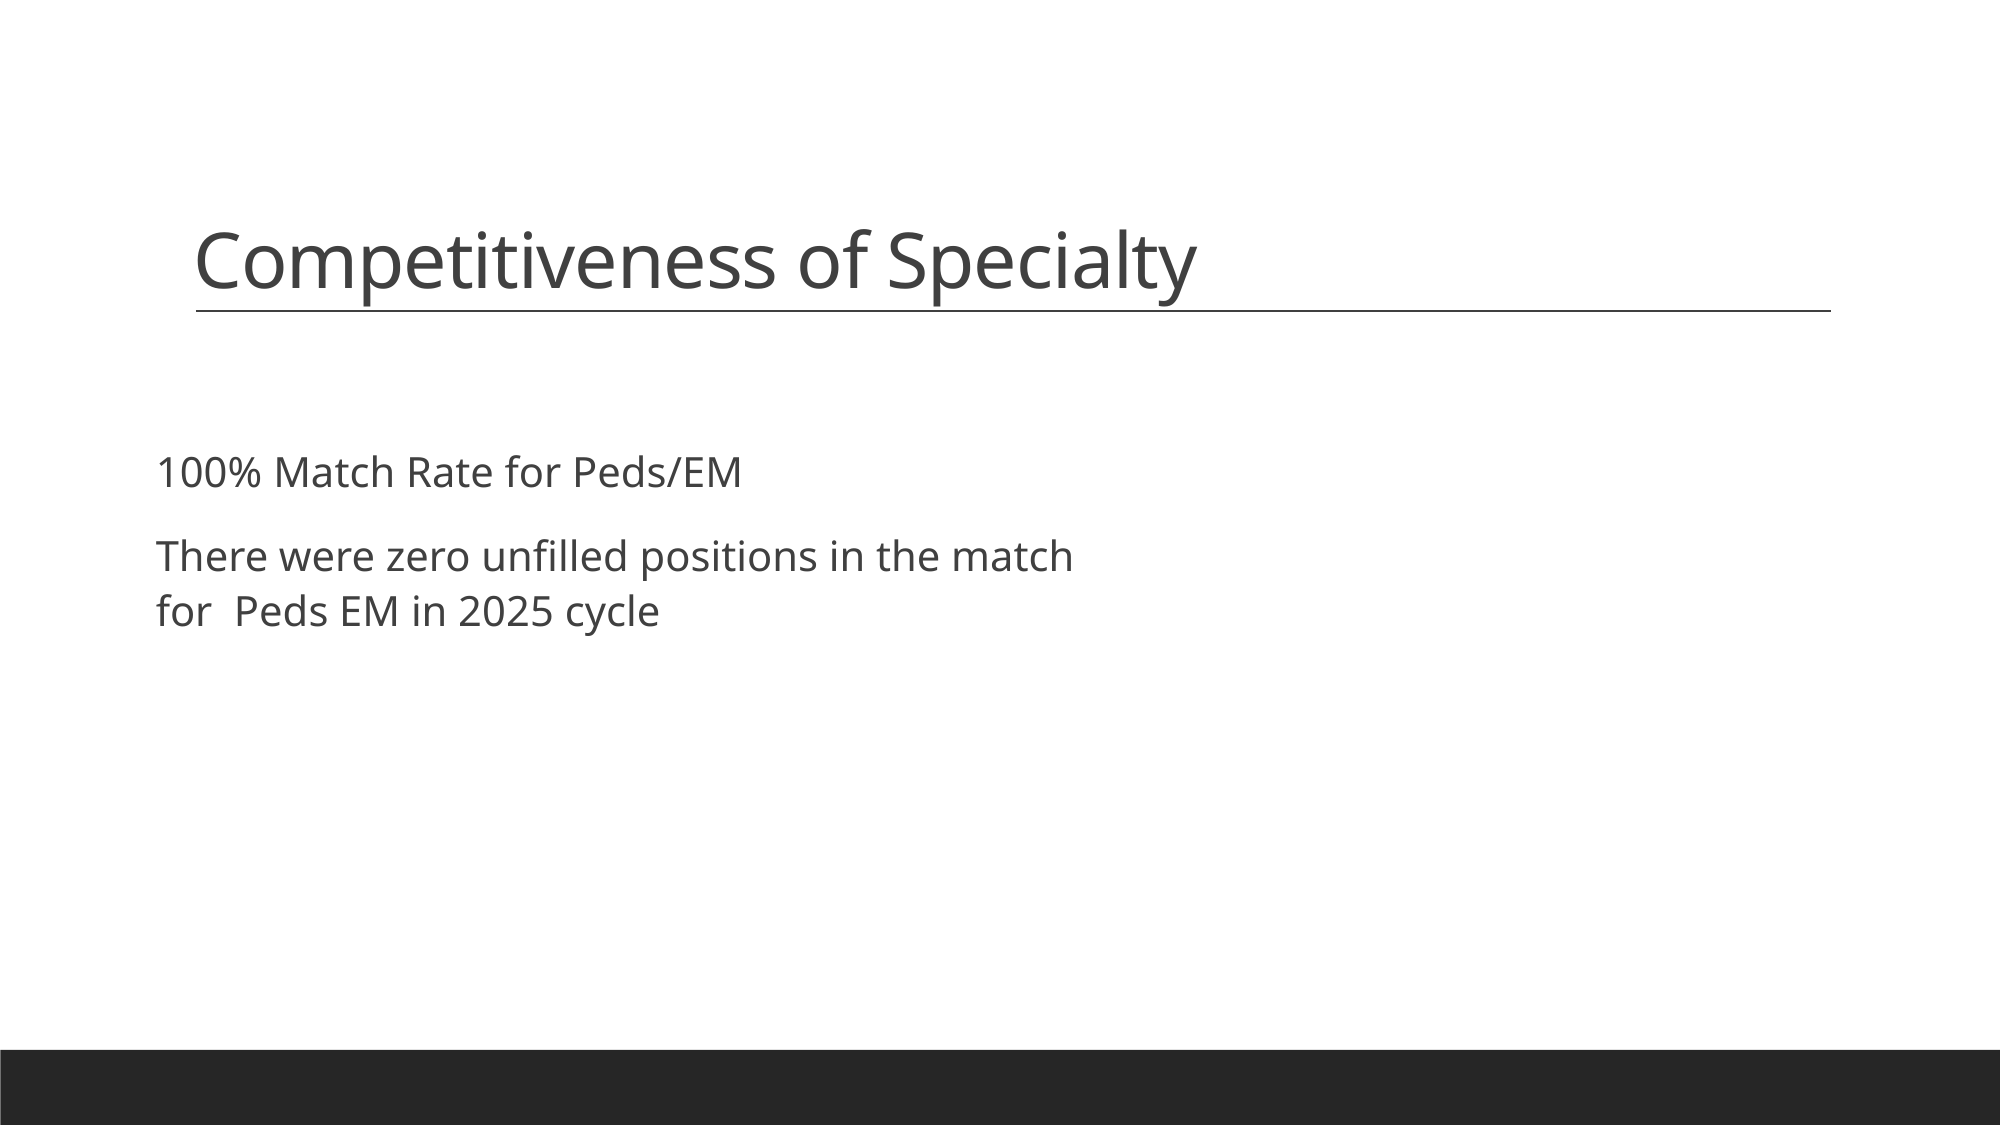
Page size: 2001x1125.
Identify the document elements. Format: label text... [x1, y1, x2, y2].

list 100% Match Rate for Peds/EM There were zero unfilled positions in the match for Peds EM in 2025 cycle [140, 432, 1108, 970]
title Competitiveness of Specialty [178, 38, 1305, 313]
